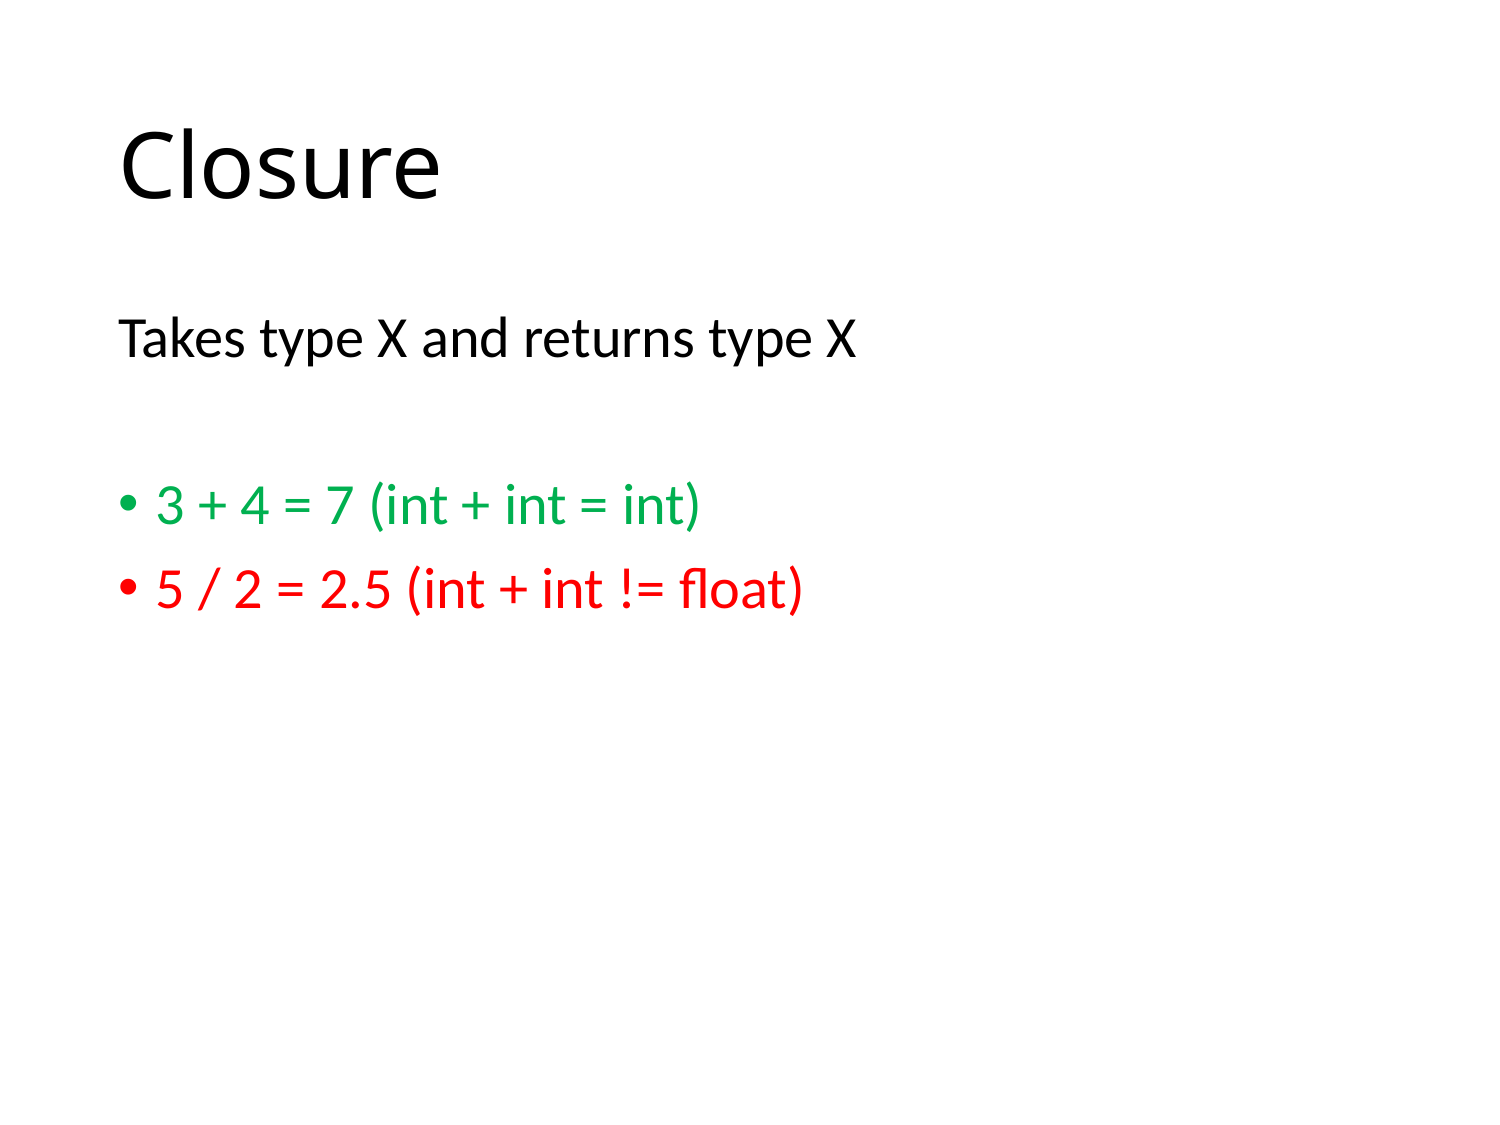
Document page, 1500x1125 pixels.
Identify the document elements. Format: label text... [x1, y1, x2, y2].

title Closure [103, 59, 1397, 278]
list Takes type X and returns type X 3 + 4 = 7 (int + int = int) 5 / 2 = 2.5 (int + int != float) [103, 299, 1397, 1014]
